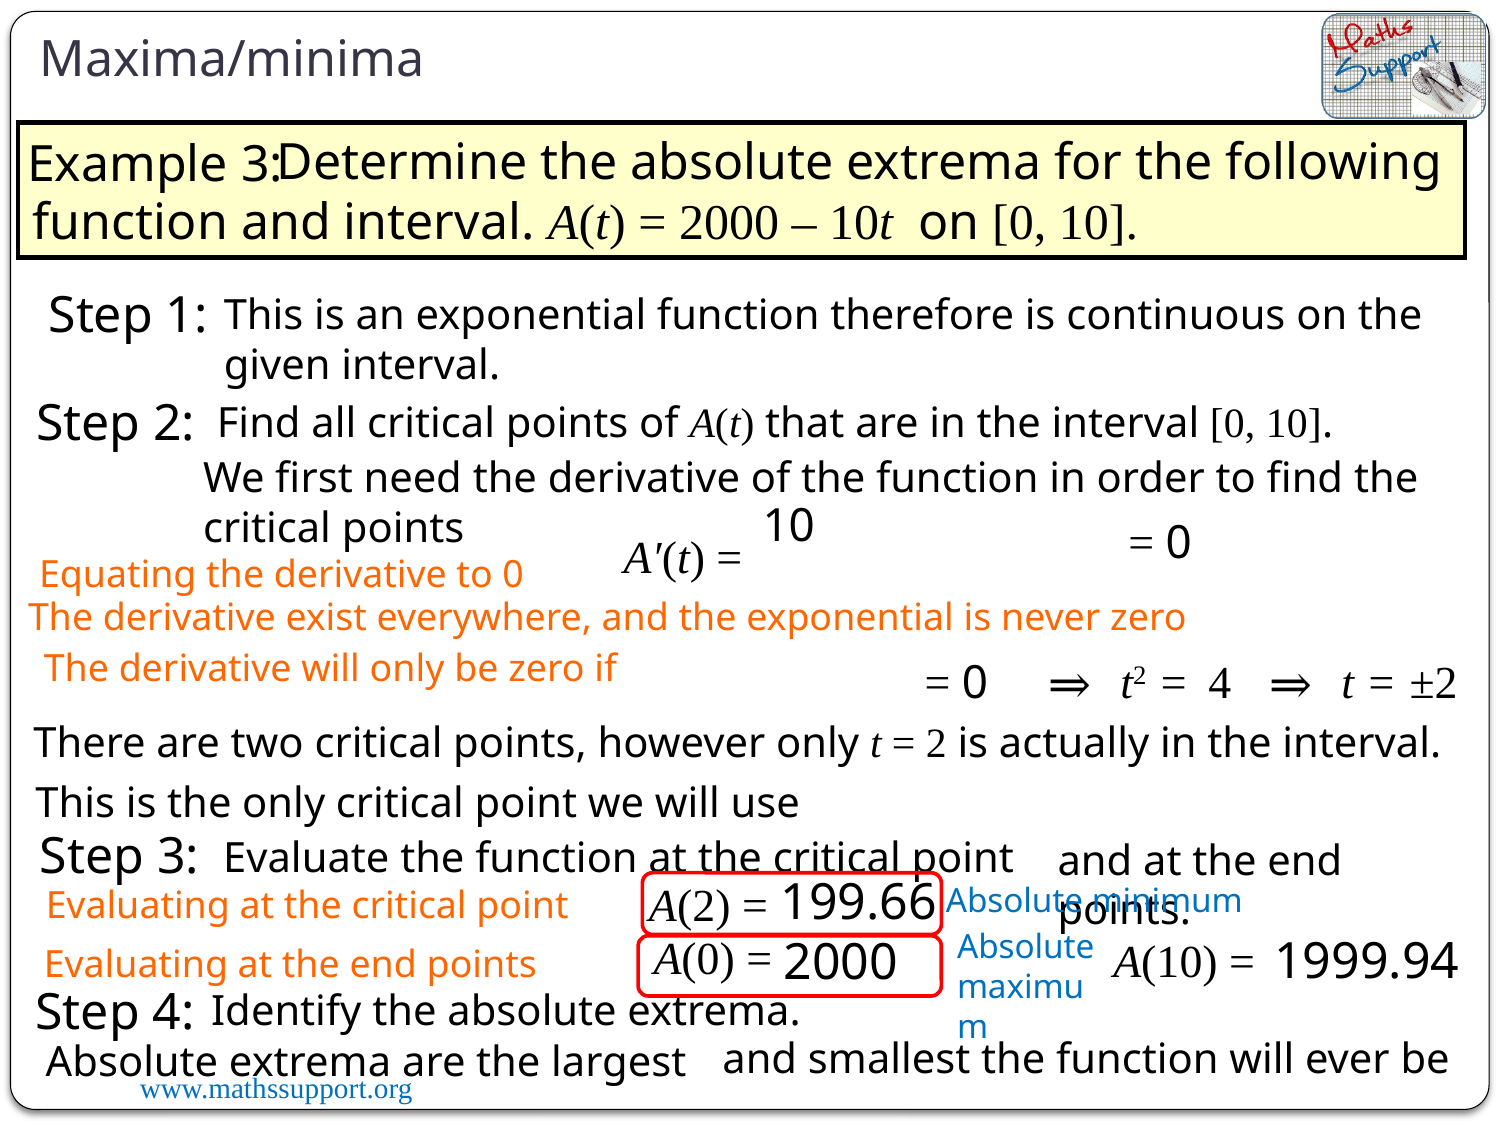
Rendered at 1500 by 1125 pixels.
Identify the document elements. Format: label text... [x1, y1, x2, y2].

text_box Step 1: [33, 274, 242, 350]
text_box and at the end points. [1042, 825, 1500, 941]
text_box We first need the derivative of the function in order to find the critical points [188, 443, 1465, 559]
text_box Absolute maximum [942, 927, 1118, 1053]
text_box There are two critical points, however only t = 2 is actually in the interval. [18, 708, 1479, 774]
text_box Evaluating at the critical point [31, 889, 634, 932]
text_box Find all critical points of A(t) that are in the interval [0, 10]. [229, 388, 1465, 443]
text_box = 0 [909, 645, 1022, 715]
text_box Step 2: [21, 382, 229, 458]
text_box Evaluate the function at the critical point [233, 823, 1456, 889]
text_box 4 [1193, 645, 1253, 708]
text_box The derivative exist everywhere, and the exponential is never zero [13, 585, 1298, 646]
text_box Evaluating at the end points [29, 932, 638, 976]
text_box ⇒ [1253, 645, 1318, 715]
text_box t2 = [1105, 645, 1193, 708]
text_box Absolute minimum [934, 871, 1281, 927]
text_box The derivative will only be zero if [29, 636, 674, 697]
text_box t = [1326, 645, 1394, 715]
text_box Example 3: [12, 124, 299, 200]
text_box Absolute extrema are the largest [30, 1026, 736, 1092]
text_box Step 4: [20, 971, 229, 1047]
text_box This is the only critical point we will use [20, 768, 930, 834]
text_box = 0 [1113, 505, 1226, 576]
text_box [637, 934, 943, 998]
text_box A(0) = [638, 921, 645, 939]
text_box Identify the absolute extrema. [229, 976, 942, 1026]
text_box [1318, 10, 1483, 125]
text_box 1999.94 [1259, 941, 1495, 997]
text_box 199.66 [766, 861, 963, 871]
text_box This is an exponential function therefore is continuous on the given interval. [208, 280, 1499, 396]
text_box Equating the derivative to 0 [24, 542, 550, 585]
text_box Step 3: [25, 816, 233, 891]
text_box A′(t) = [609, 520, 785, 585]
text_box A(10) = [1118, 941, 1278, 994]
text_box ±2 [1394, 645, 1479, 715]
text_box and smallest the function will ever be [707, 1024, 1500, 1090]
text_box [641, 871, 943, 936]
text_box A(2) = [634, 889, 641, 932]
text_box Maxima/minima [25, 19, 1318, 102]
text_box ⇒ [1032, 645, 1097, 708]
